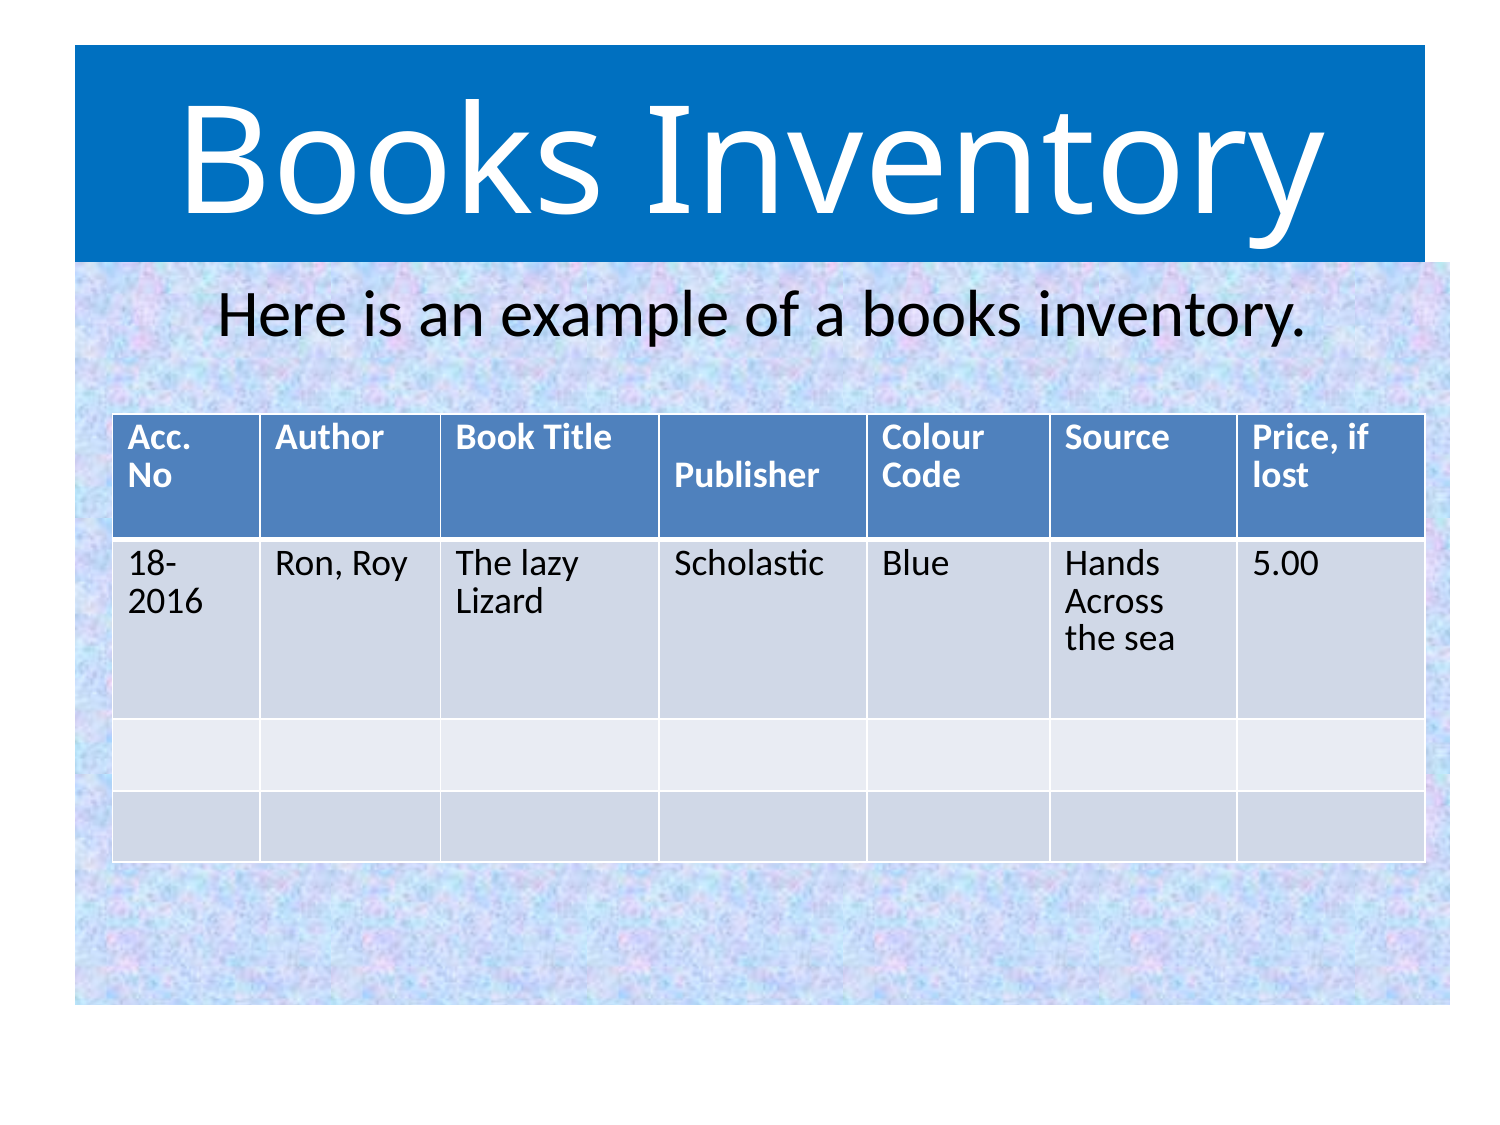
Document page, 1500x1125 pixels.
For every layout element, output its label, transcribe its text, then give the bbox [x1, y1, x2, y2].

table_cell [261, 792, 440, 861]
table_cell [660, 792, 866, 861]
table_cell 18-2016 [113, 542, 259, 718]
table_cell [1238, 720, 1424, 790]
table_header Author [261, 415, 440, 537]
table_header Colour Code [868, 415, 1049, 537]
table_header Source [1051, 415, 1236, 537]
table_header Acc. No [113, 415, 259, 537]
table_cell [441, 792, 658, 861]
table_header Publisher [660, 415, 866, 537]
table_cell [113, 720, 259, 790]
table_cell [660, 720, 866, 790]
table_header Book Title [441, 415, 658, 537]
table_cell [113, 792, 259, 861]
table_cell The lazy Lizard [441, 542, 658, 718]
table_cell [1051, 720, 1236, 790]
table_cell Blue [868, 542, 1049, 718]
table_cell Scholastic [660, 542, 866, 718]
list Here is an example of a books inventory. [75, 262, 1450, 1005]
table_cell [868, 792, 1049, 861]
table_cell [441, 720, 658, 790]
table_cell [261, 720, 440, 790]
table_cell Ron, Roy [261, 542, 440, 718]
table_cell Hands Across the sea [1051, 542, 1236, 718]
table_cell [1238, 792, 1424, 861]
table_cell [868, 720, 1049, 790]
table_cell 5.00 [1238, 542, 1424, 718]
table_header Price, if lost [1238, 415, 1424, 537]
title Books Inventory [75, 45, 1425, 262]
table_cell [1051, 792, 1236, 861]
